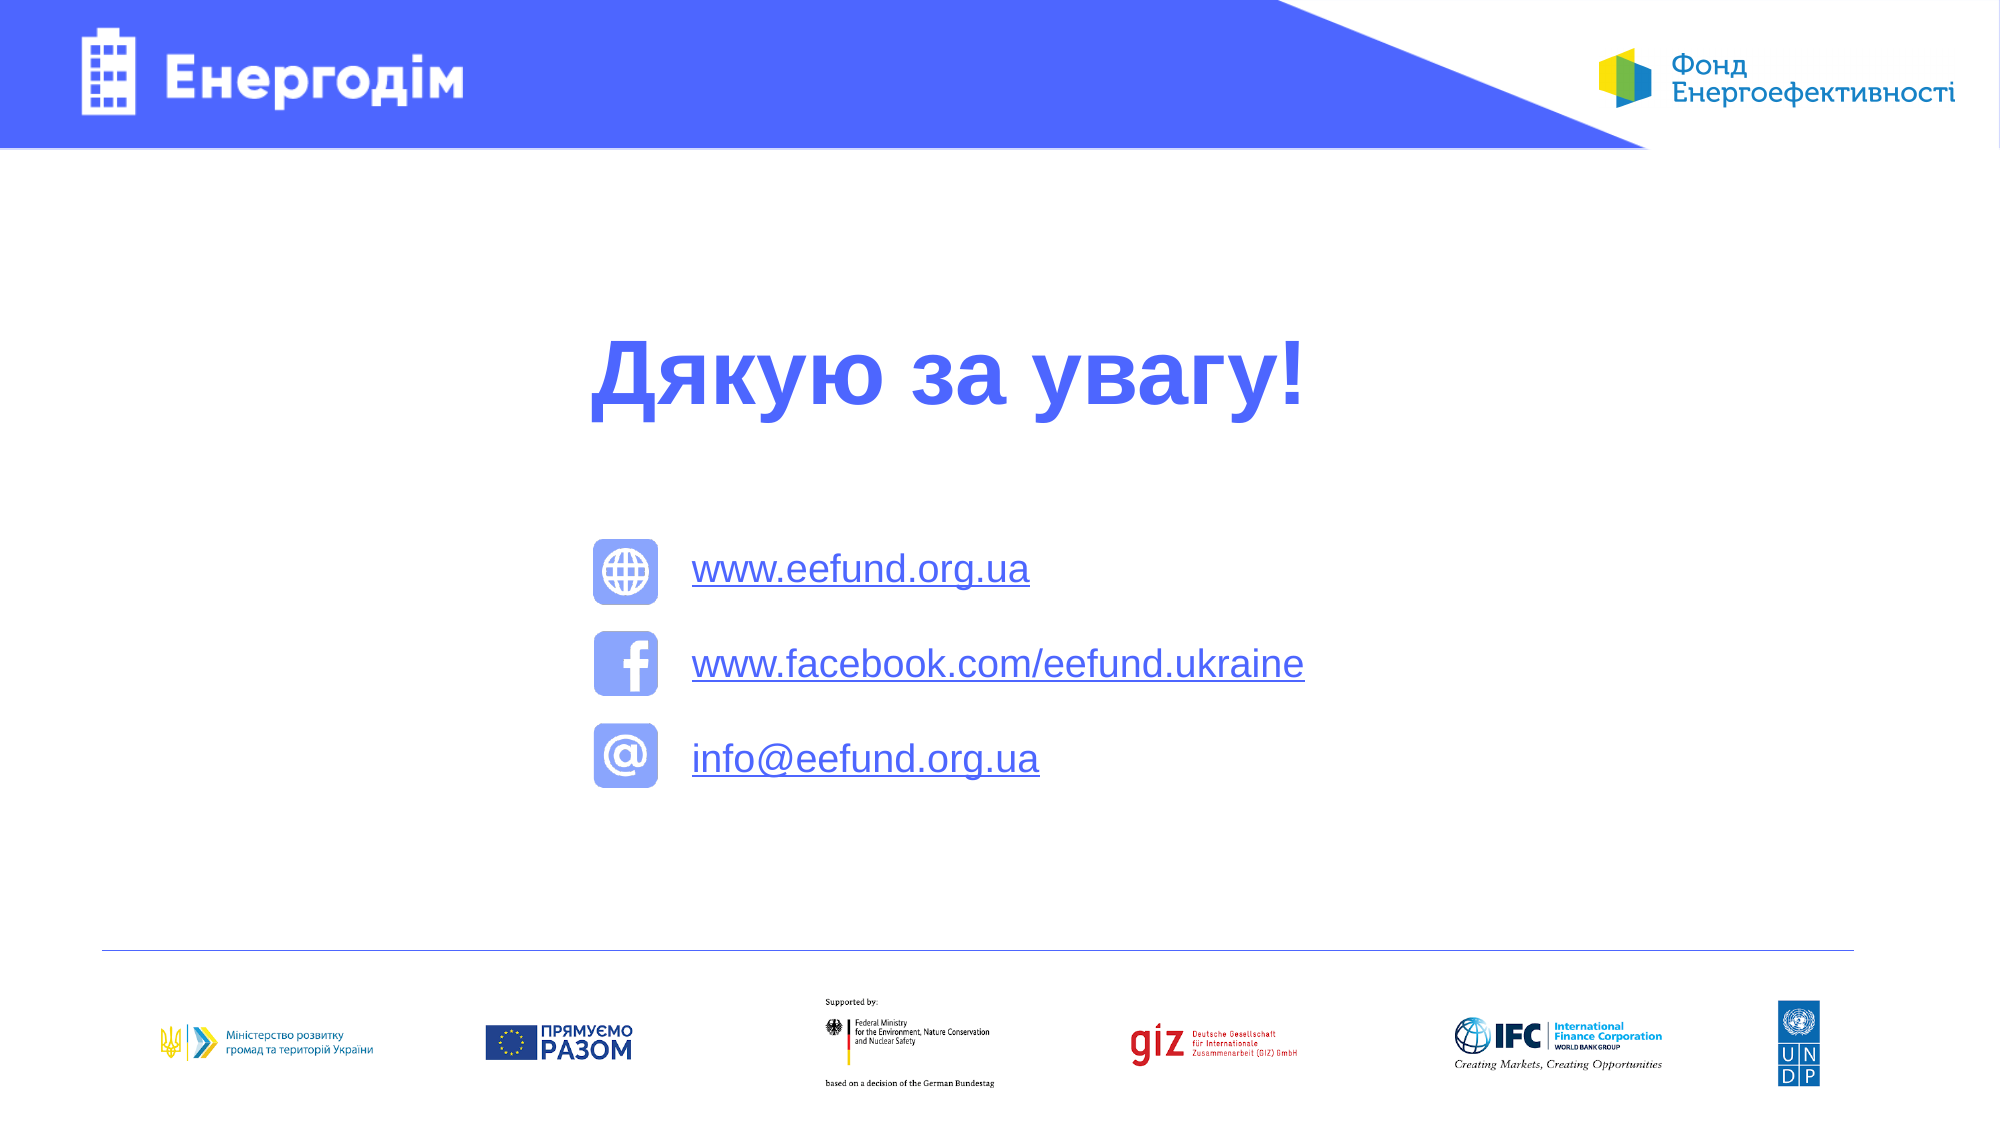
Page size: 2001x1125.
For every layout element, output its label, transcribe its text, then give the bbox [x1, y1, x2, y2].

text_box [0, 0, 2000, 292]
picture [161, 982, 1820, 1103]
text_box Дякую за увагу! [430, 310, 1469, 446]
picture [585, 716, 666, 794]
picture [585, 532, 666, 610]
text_box www.eefund.org.ua www.facebook.com/eefund.ukraine info@eefund.org.ua [676, 527, 1384, 853]
picture [585, 624, 666, 702]
